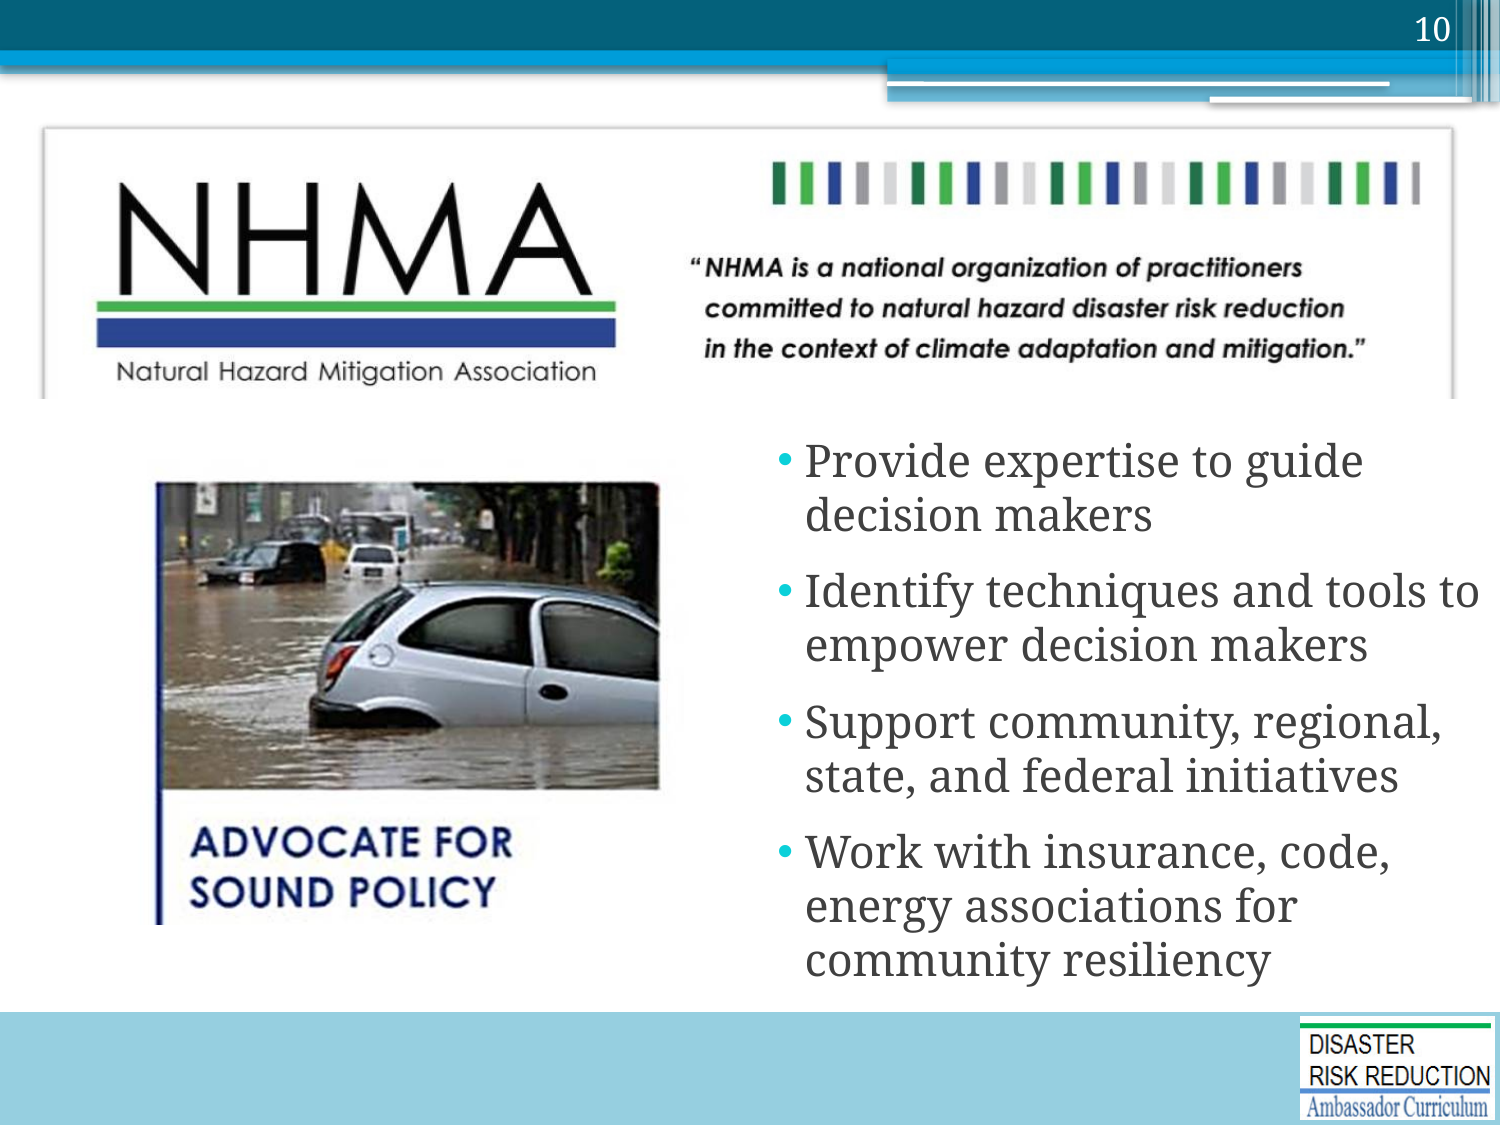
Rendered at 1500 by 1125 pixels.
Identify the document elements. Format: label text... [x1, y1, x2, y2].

list Provide expertise to guide decision makers Identify techniques and tools to empower decision makers Support community, regional, state, and federal initiatives Work with insurance, code, energy associations for community resiliency [762, 425, 1500, 1000]
picture [0, 1012, 1500, 1125]
picture [32, 117, 1463, 399]
slide_number 10 [1341, 0, 1466, 61]
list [123, 451, 689, 926]
